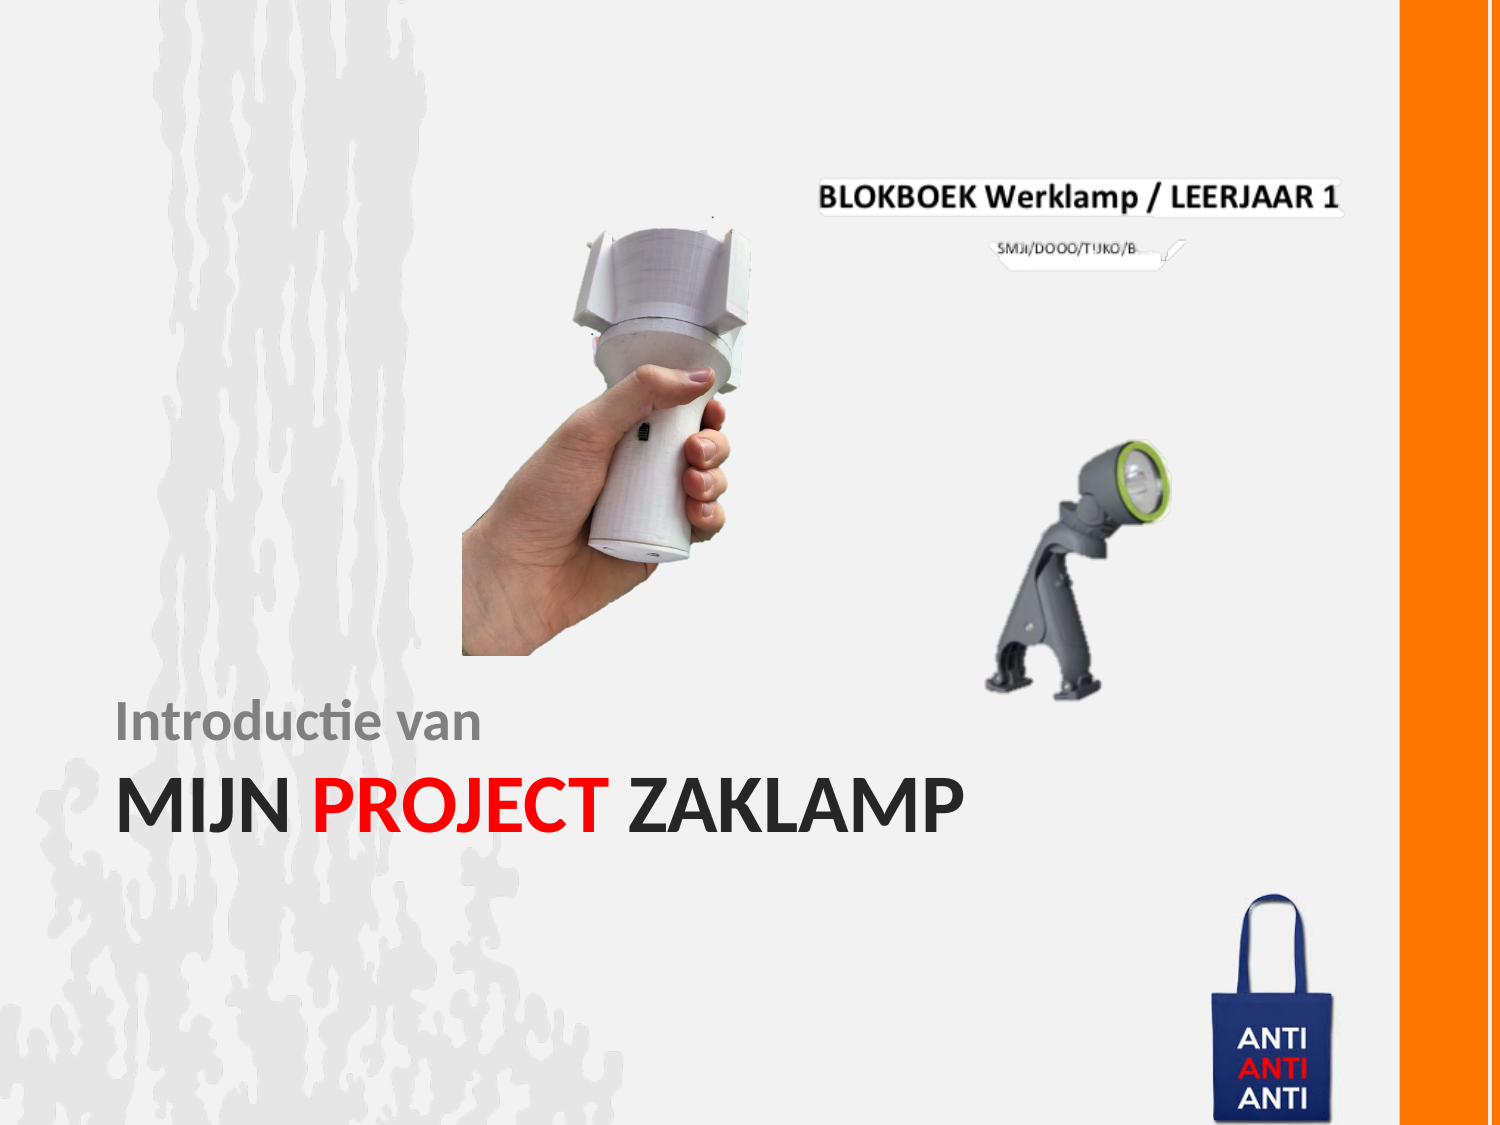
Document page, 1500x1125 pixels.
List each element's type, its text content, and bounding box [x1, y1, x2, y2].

picture [1149, 885, 1395, 1125]
title Mijn project Zaklamp [99, 763, 1375, 986]
list Introductie van [99, 516, 794, 763]
picture [0, 0, 1371, 1125]
